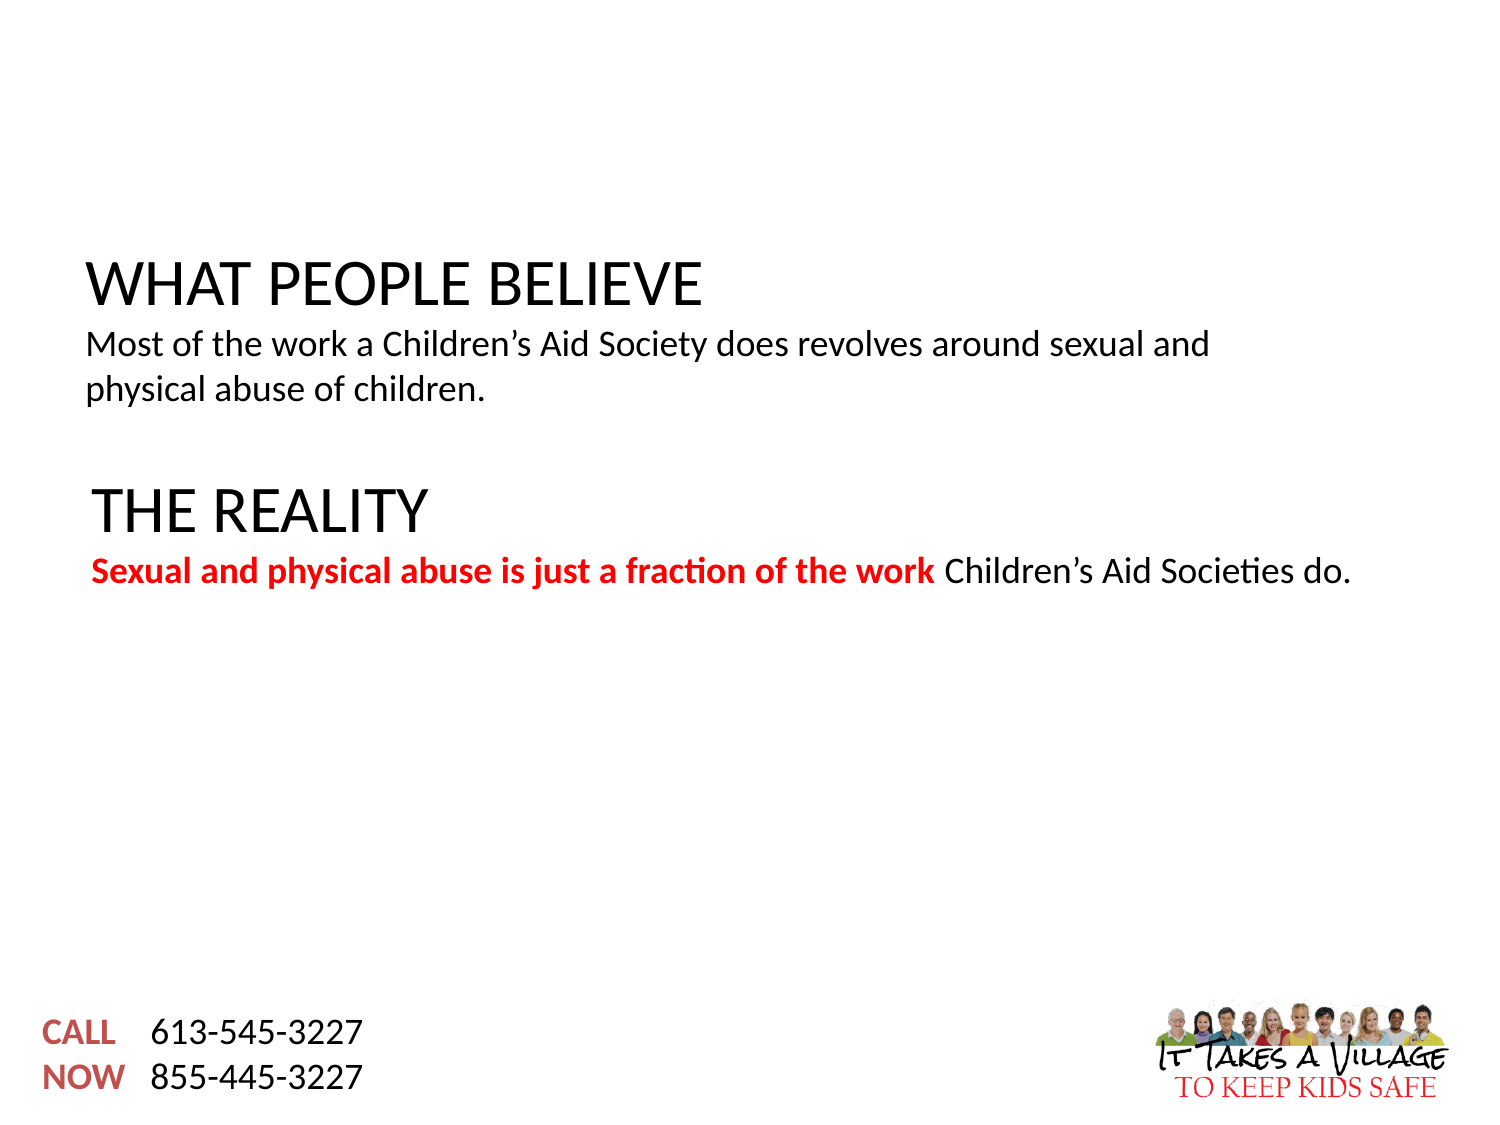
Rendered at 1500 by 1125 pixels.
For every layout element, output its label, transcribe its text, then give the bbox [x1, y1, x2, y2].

text_box THE REALITY Sexual and physical abuse is just a fraction of the work Children’s Aid Societies do. [76, 458, 1388, 598]
text_box WHAT PEOPLE BELIEVE Most of the work a Children’s Aid Society does revolves around sexual and physical abuse of children. [70, 231, 1335, 417]
picture [1151, 999, 1453, 1104]
